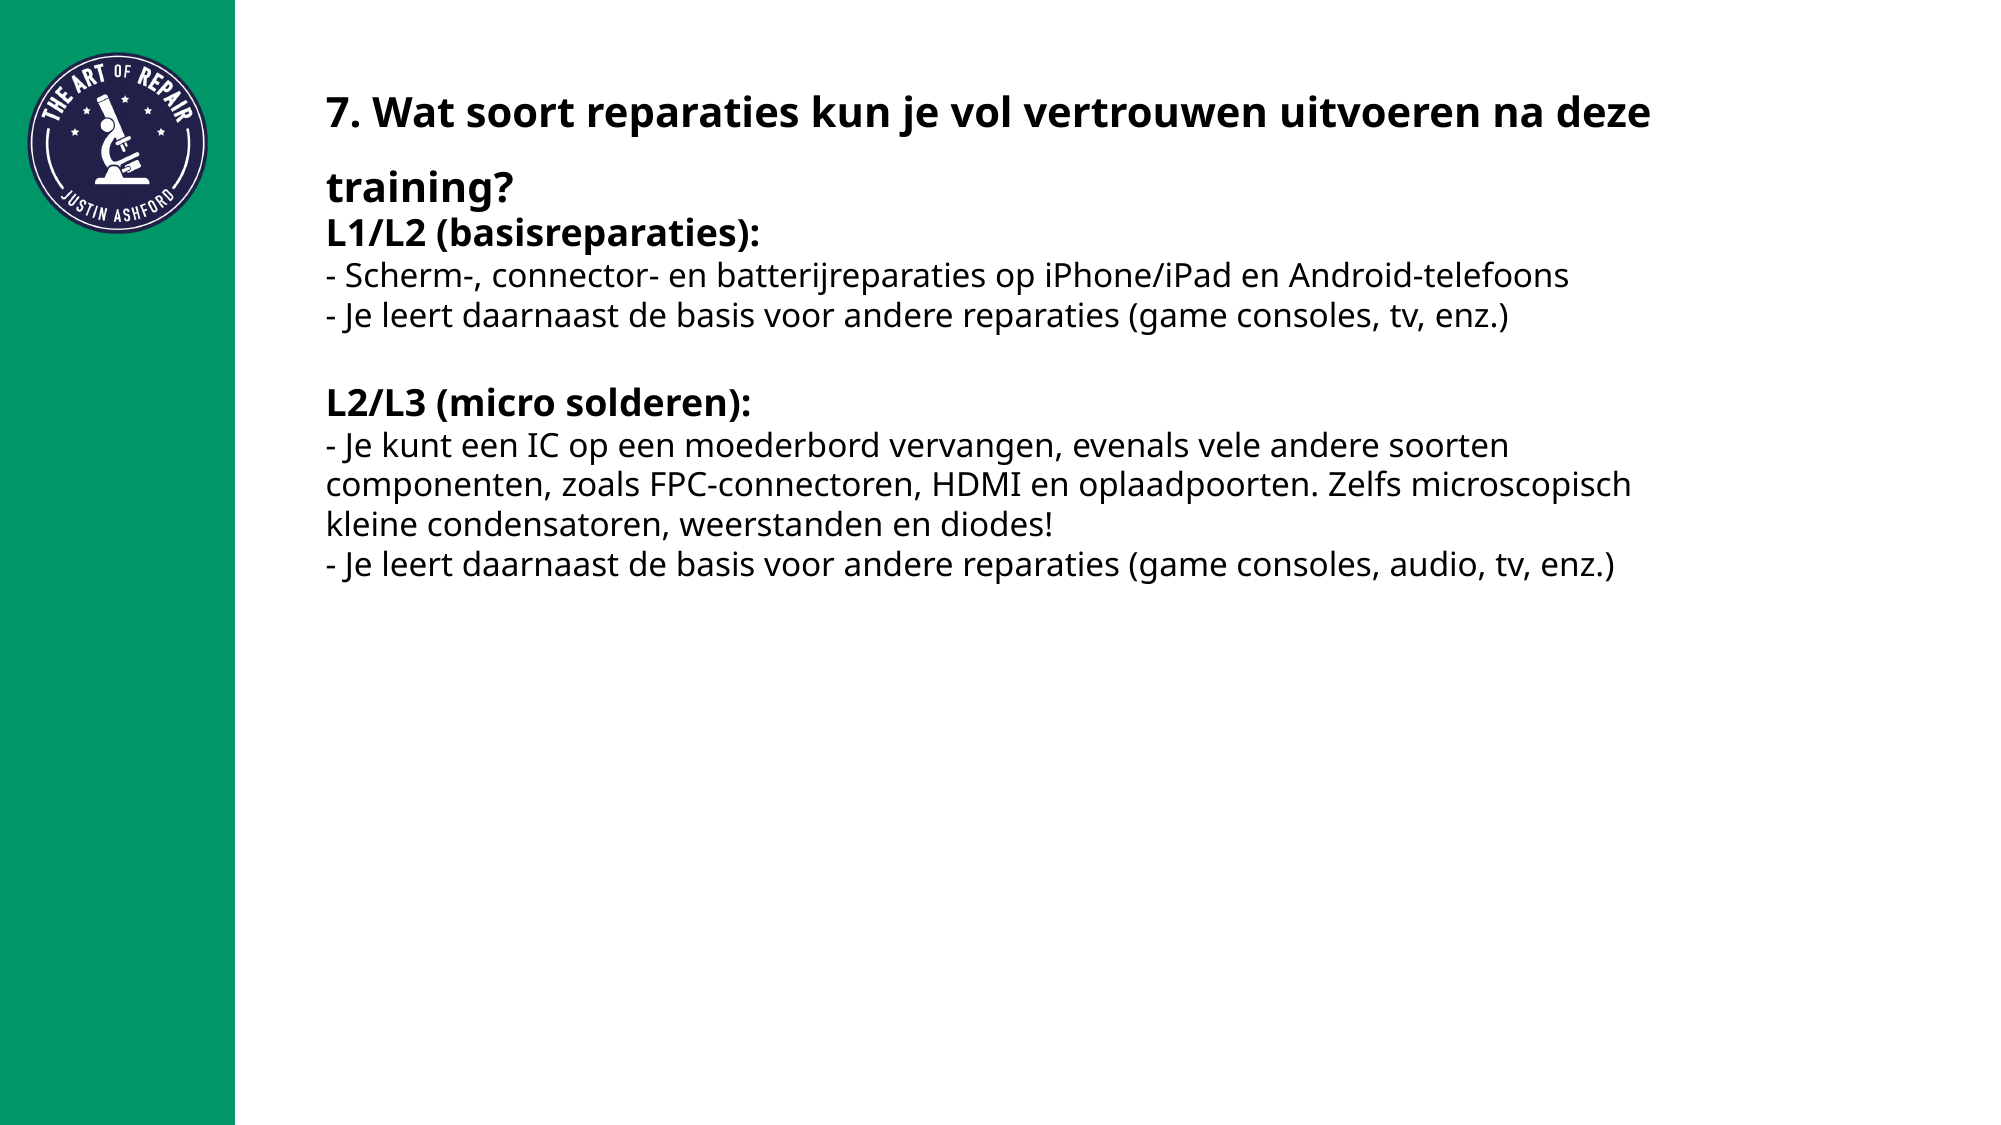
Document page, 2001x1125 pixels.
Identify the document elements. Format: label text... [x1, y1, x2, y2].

text_box L1/L2 (basisreparaties): - Scherm-, connector- en batterijreparaties op iPhone/iPad en Android-telefoons - Je leert daarnaast de basis voor andere reparaties (game consoles, tv, enz.) L2/L3 (micro solderen): - Je kunt een IC op een moederbord vervangen, evenals vele andere soorten componenten, zoals FPC-connectoren, HDMI en oplaadpoorten. Zelfs microscopisch kleine condensatoren, weerstanden en diodes! - Je leert daarnaast de basis voor andere reparaties (game consoles, audio, tv, enz.) [310, 201, 1681, 591]
title 7. Wat soort reparaties kun je vol vertrouwen uitvoeren na deze training? [310, 52, 1811, 147]
text_box [0, 0, 237, 1125]
picture [27, 52, 208, 234]
